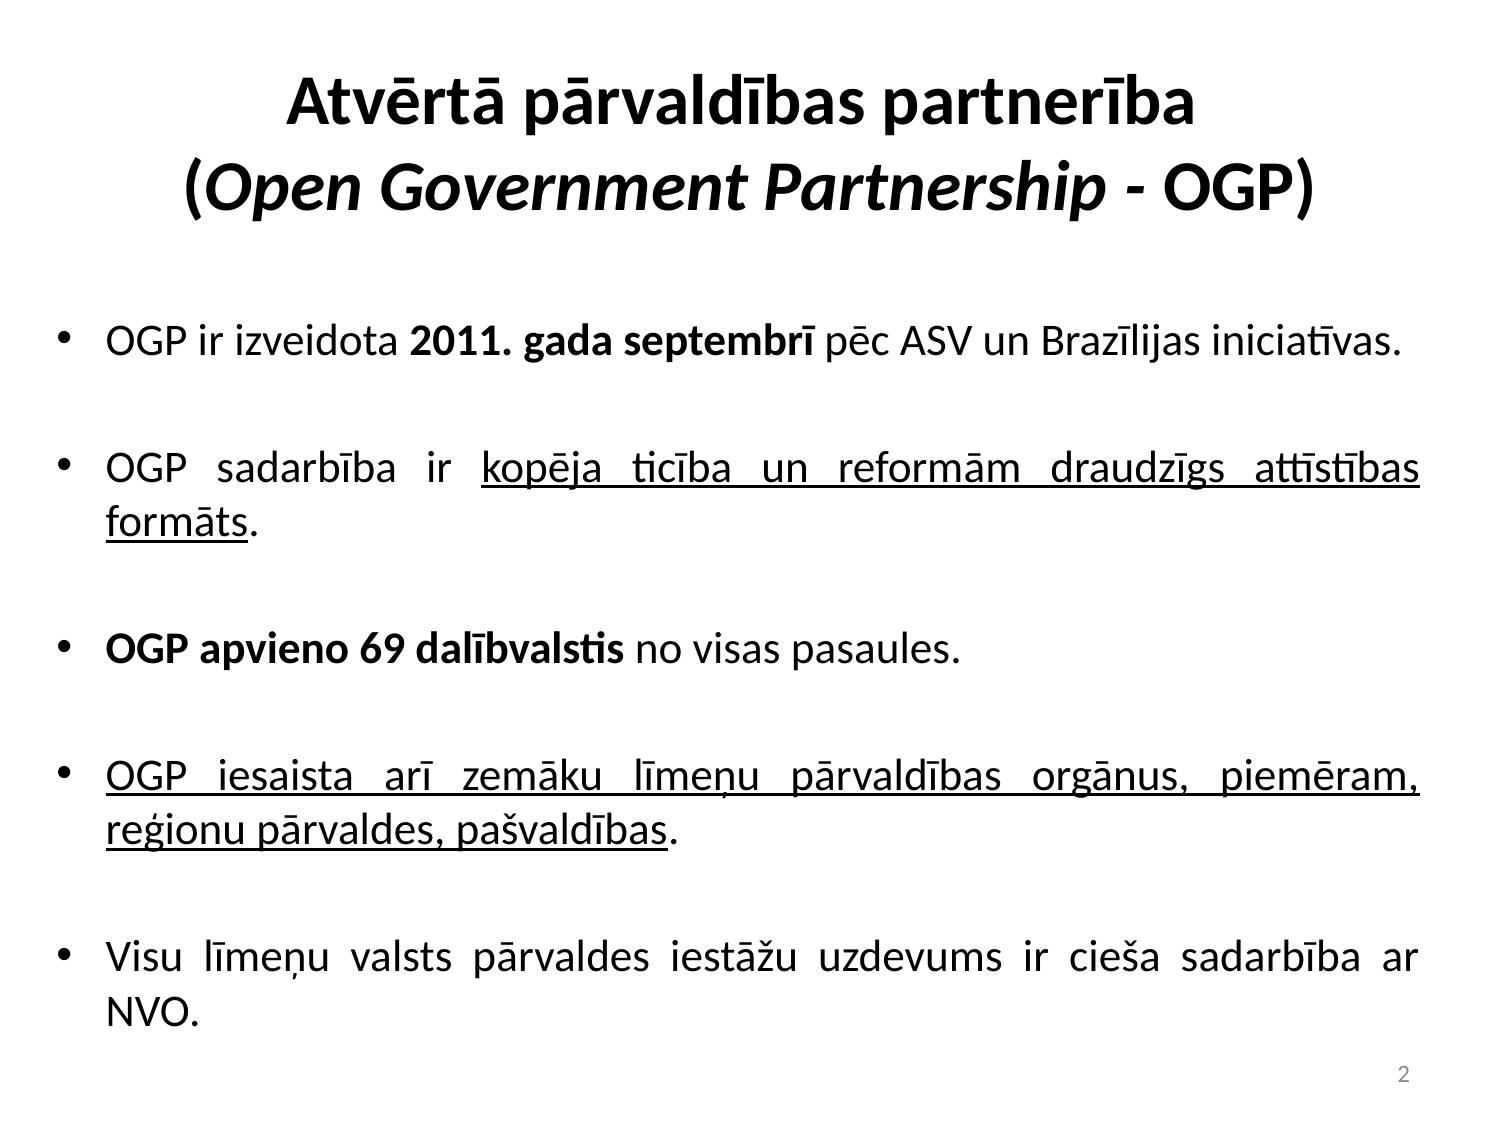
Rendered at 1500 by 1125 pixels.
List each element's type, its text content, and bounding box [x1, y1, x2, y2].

list OGP ir izveidota 2011. gada septembrī pēc ASV un Brazīlijas iniciatīvas. OGP sadarbība ir kopēja ticība un reformām draudzīgs attīstības formāts. OGP apvieno 69 dalībvalstis no visas pasaules. OGP iesaista arī zemāku līmeņu pārvaldības orgānus, piemēram, reģionu pārvaldes, pašvaldības. Visu līmeņu valsts pārvaldes iestāžu uzdevums ir cieša sadarbība ar NVO. [41, 302, 1436, 1106]
slide_number 2 [1074, 1042, 1425, 1103]
title Atvērtā pārvaldības partnerība (Open Government Partnership - OGP) [0, 45, 1500, 233]
